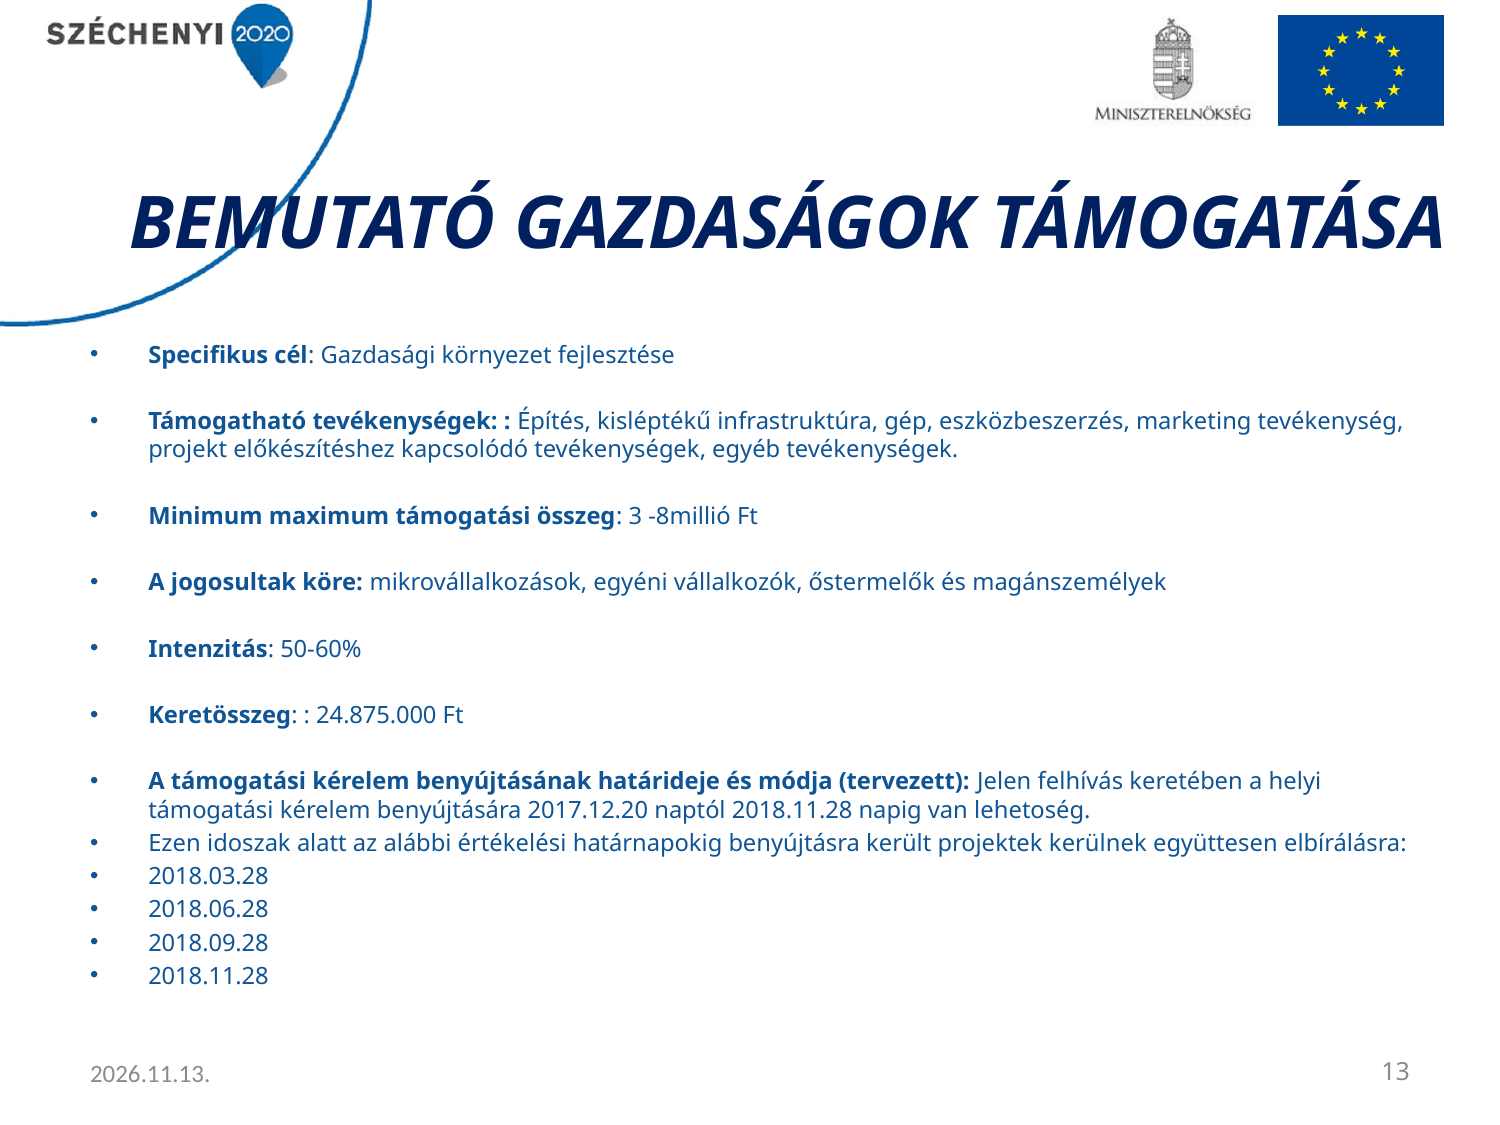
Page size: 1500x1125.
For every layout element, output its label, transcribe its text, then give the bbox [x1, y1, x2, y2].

picture [0, 0, 372, 327]
list Specifikus cél: Gazdasági környezet fejlesztése Támogatható tevékenységek: : Építés, kisléptékű infrastruktúra, gép, eszközbeszerzés, marketing tevékenység, projekt előkészítéshez kapcsolódó tevékenységek, egyéb tevékenységek. Minimum maximum támogatási összeg: 3 -8millió Ft A jogosultak köre: mikrovállalkozások, egyéni vállalkozók, őstermelők és magánszemélyek Intenzitás: 50-60% Keretösszeg: : 24.875.000 Ft A támogatási kérelem benyújtásának határideje és módja (tervezett): Jelen felhívás keretében a helyi támogatási kérelem benyújtására 2017.12.20 naptól 2018.11.28 napig van lehetoség. Ezen idoszak alatt az alábbi értékelési határnapokig benyújtásra került projektek kerülnek együttesen elbírálásra: 2018.03.28 2018.06.28 2018.09.28 2018.11.28 [75, 331, 1425, 1024]
title BEMUTATÓ GAZDASÁGOK TÁMOGATÁSA [112, 125, 1463, 313]
slide_number 13 [1074, 1042, 1425, 1103]
picture [1092, 14, 1256, 125]
picture [1278, 15, 1444, 125]
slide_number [75, 1042, 425, 1103]
